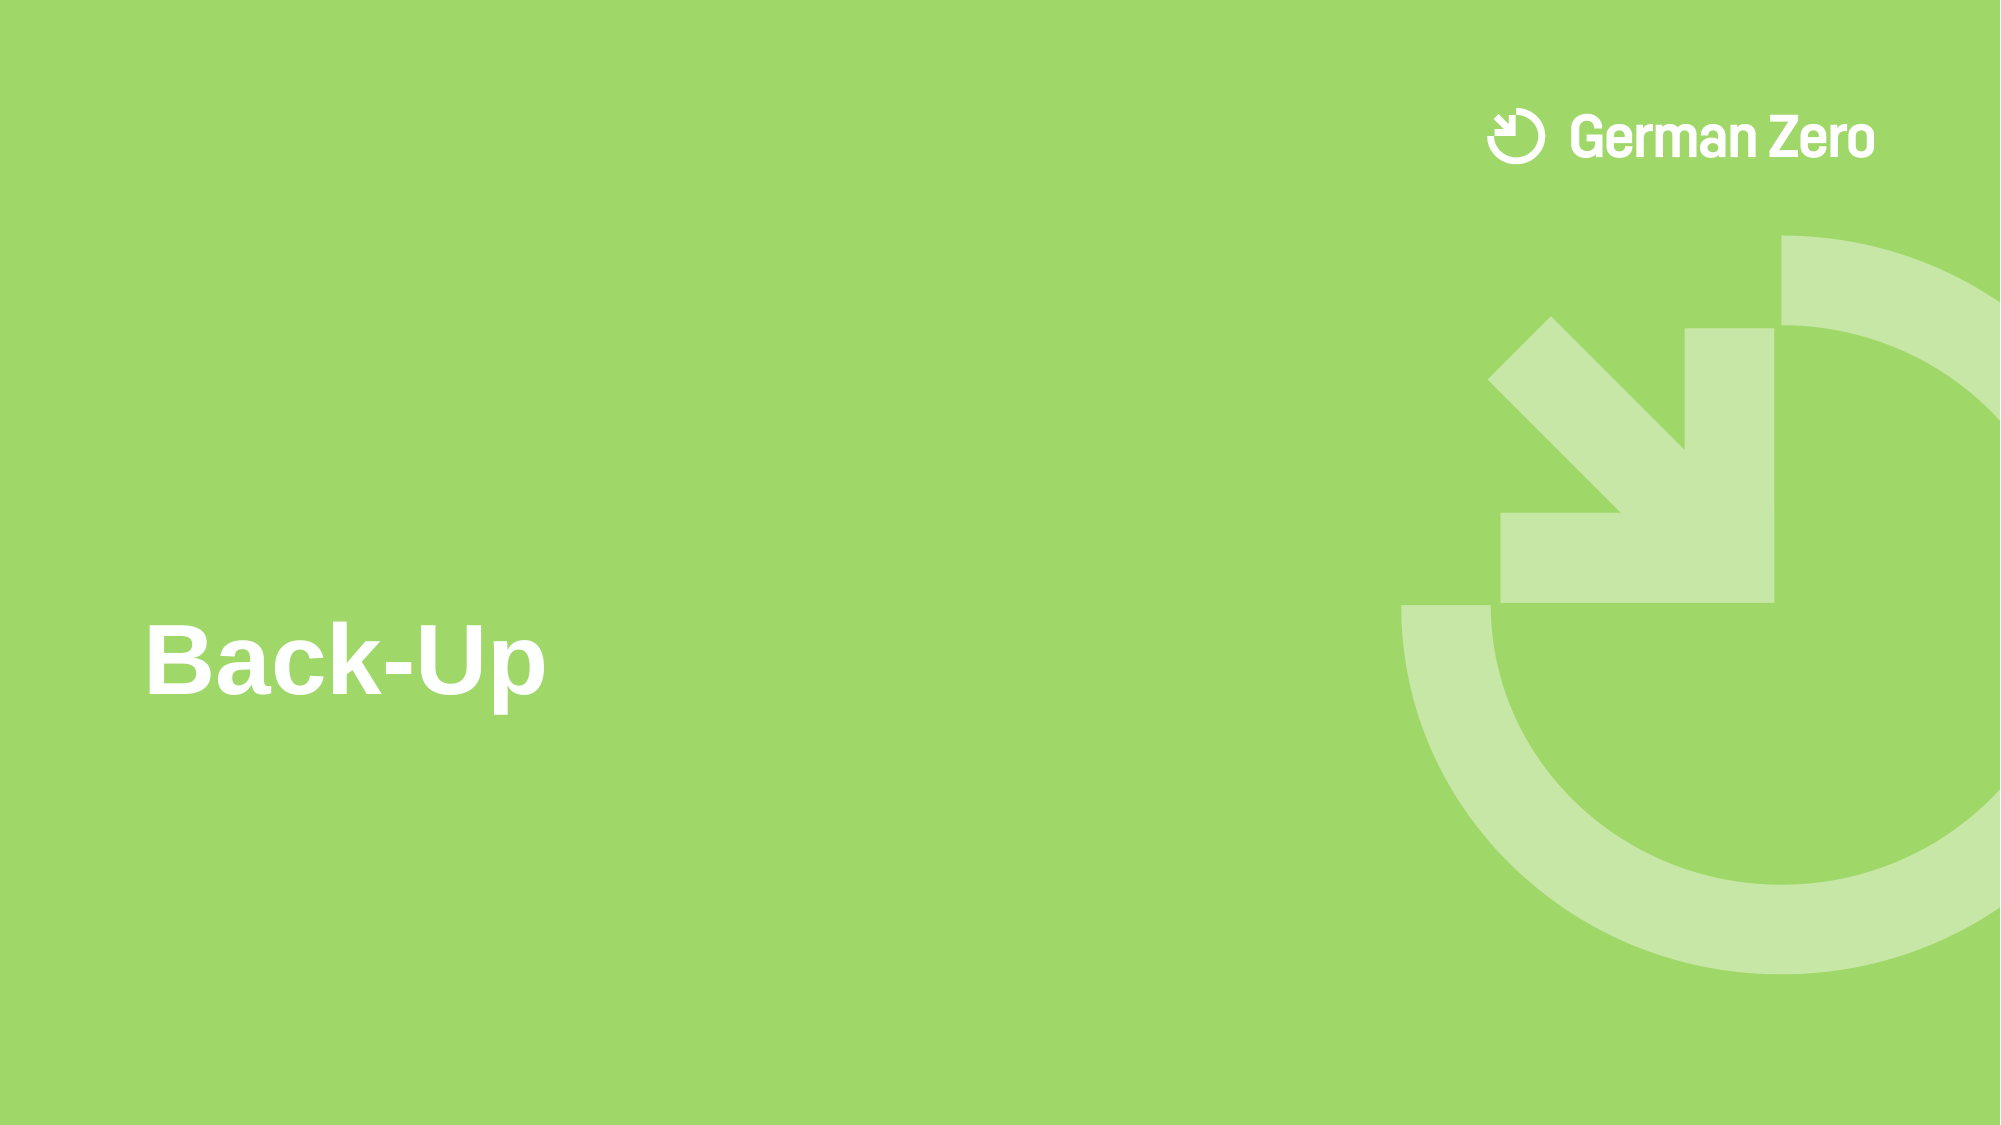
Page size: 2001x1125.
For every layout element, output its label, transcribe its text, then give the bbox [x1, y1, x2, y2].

picture [0, 0, 2000, 1125]
title Back-Up [128, 331, 1629, 724]
